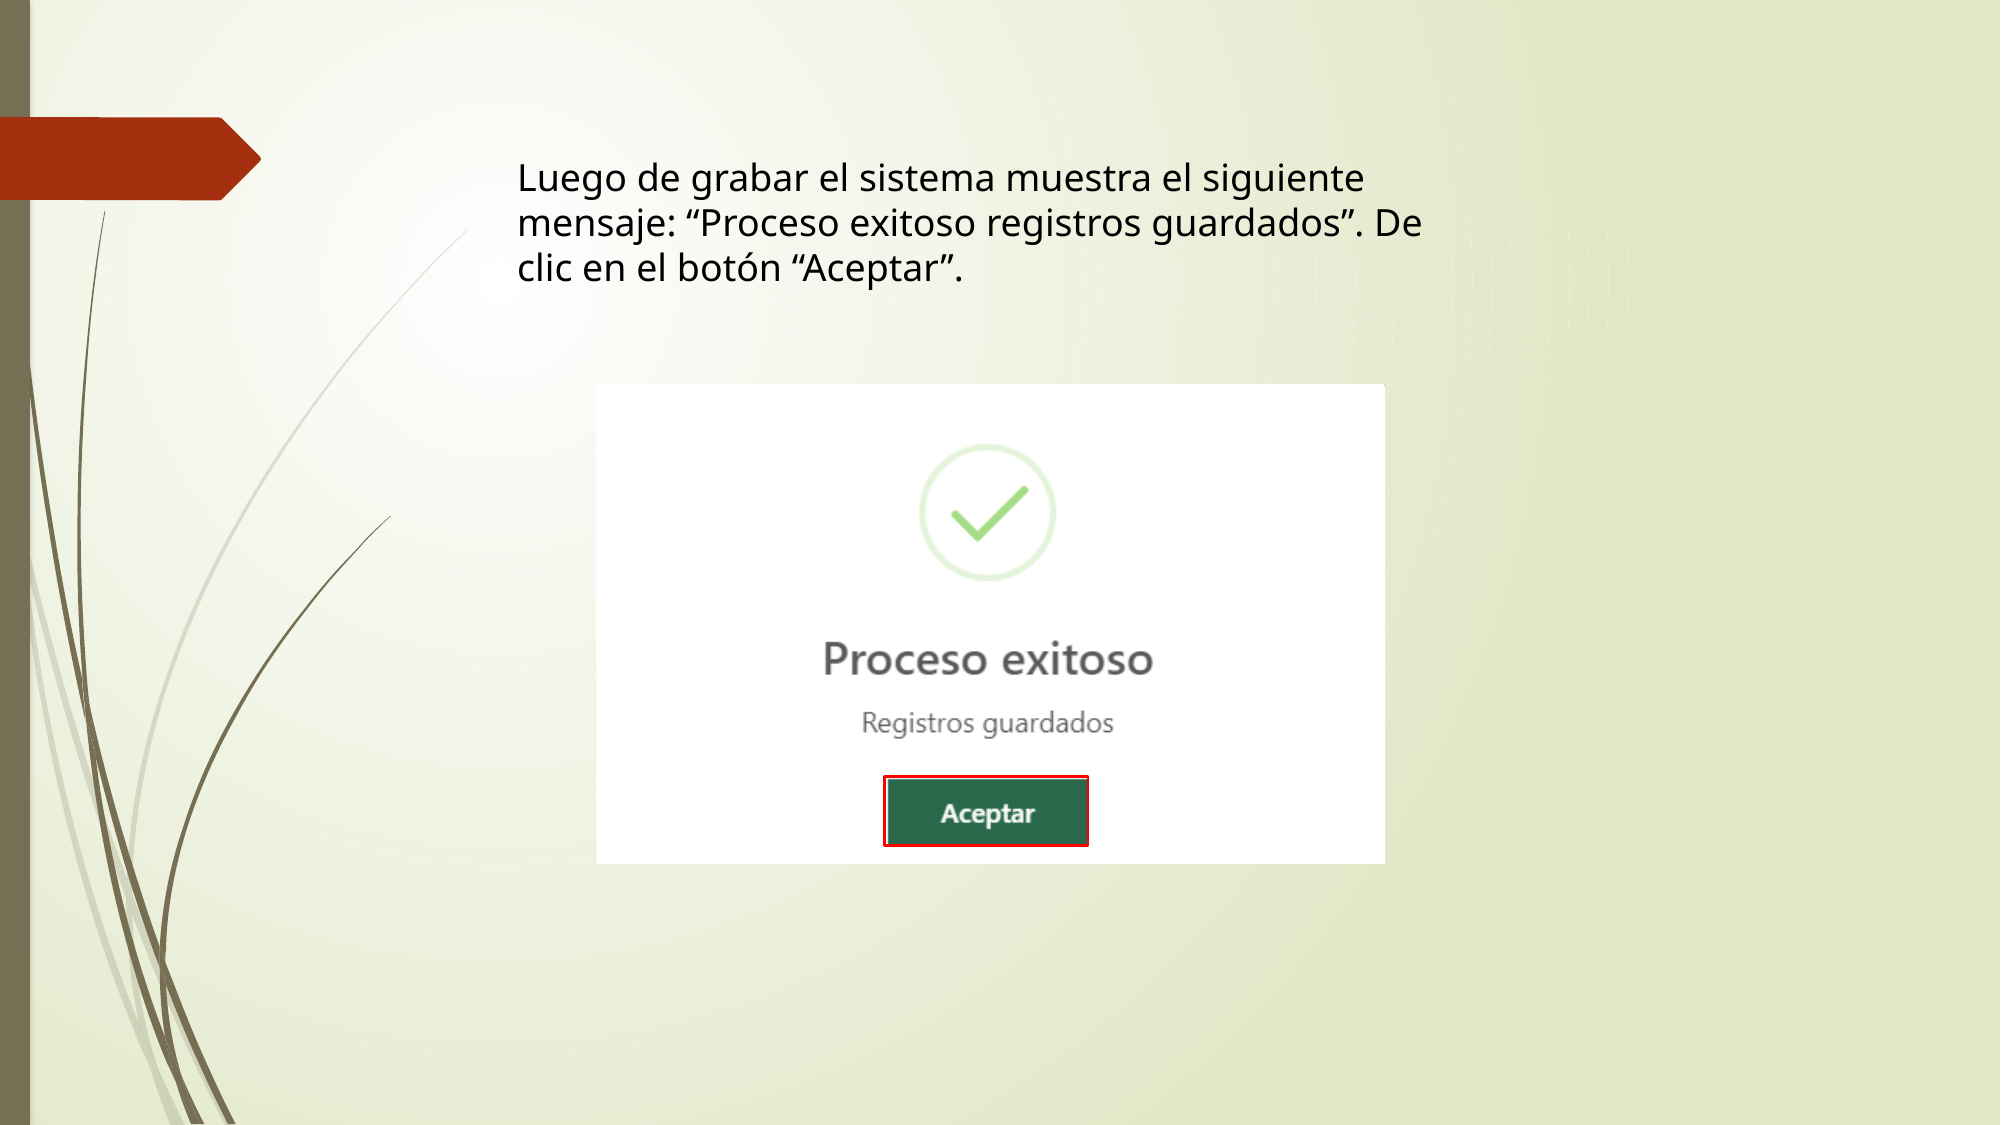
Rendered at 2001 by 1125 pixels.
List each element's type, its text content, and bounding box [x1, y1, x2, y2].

text_box Luego de grabar el sistema muestra el siguiente mensaje: “Proceso exitoso registros guardados”. De clic en el botón “Aceptar”. [502, 146, 1503, 297]
picture [595, 383, 1386, 864]
